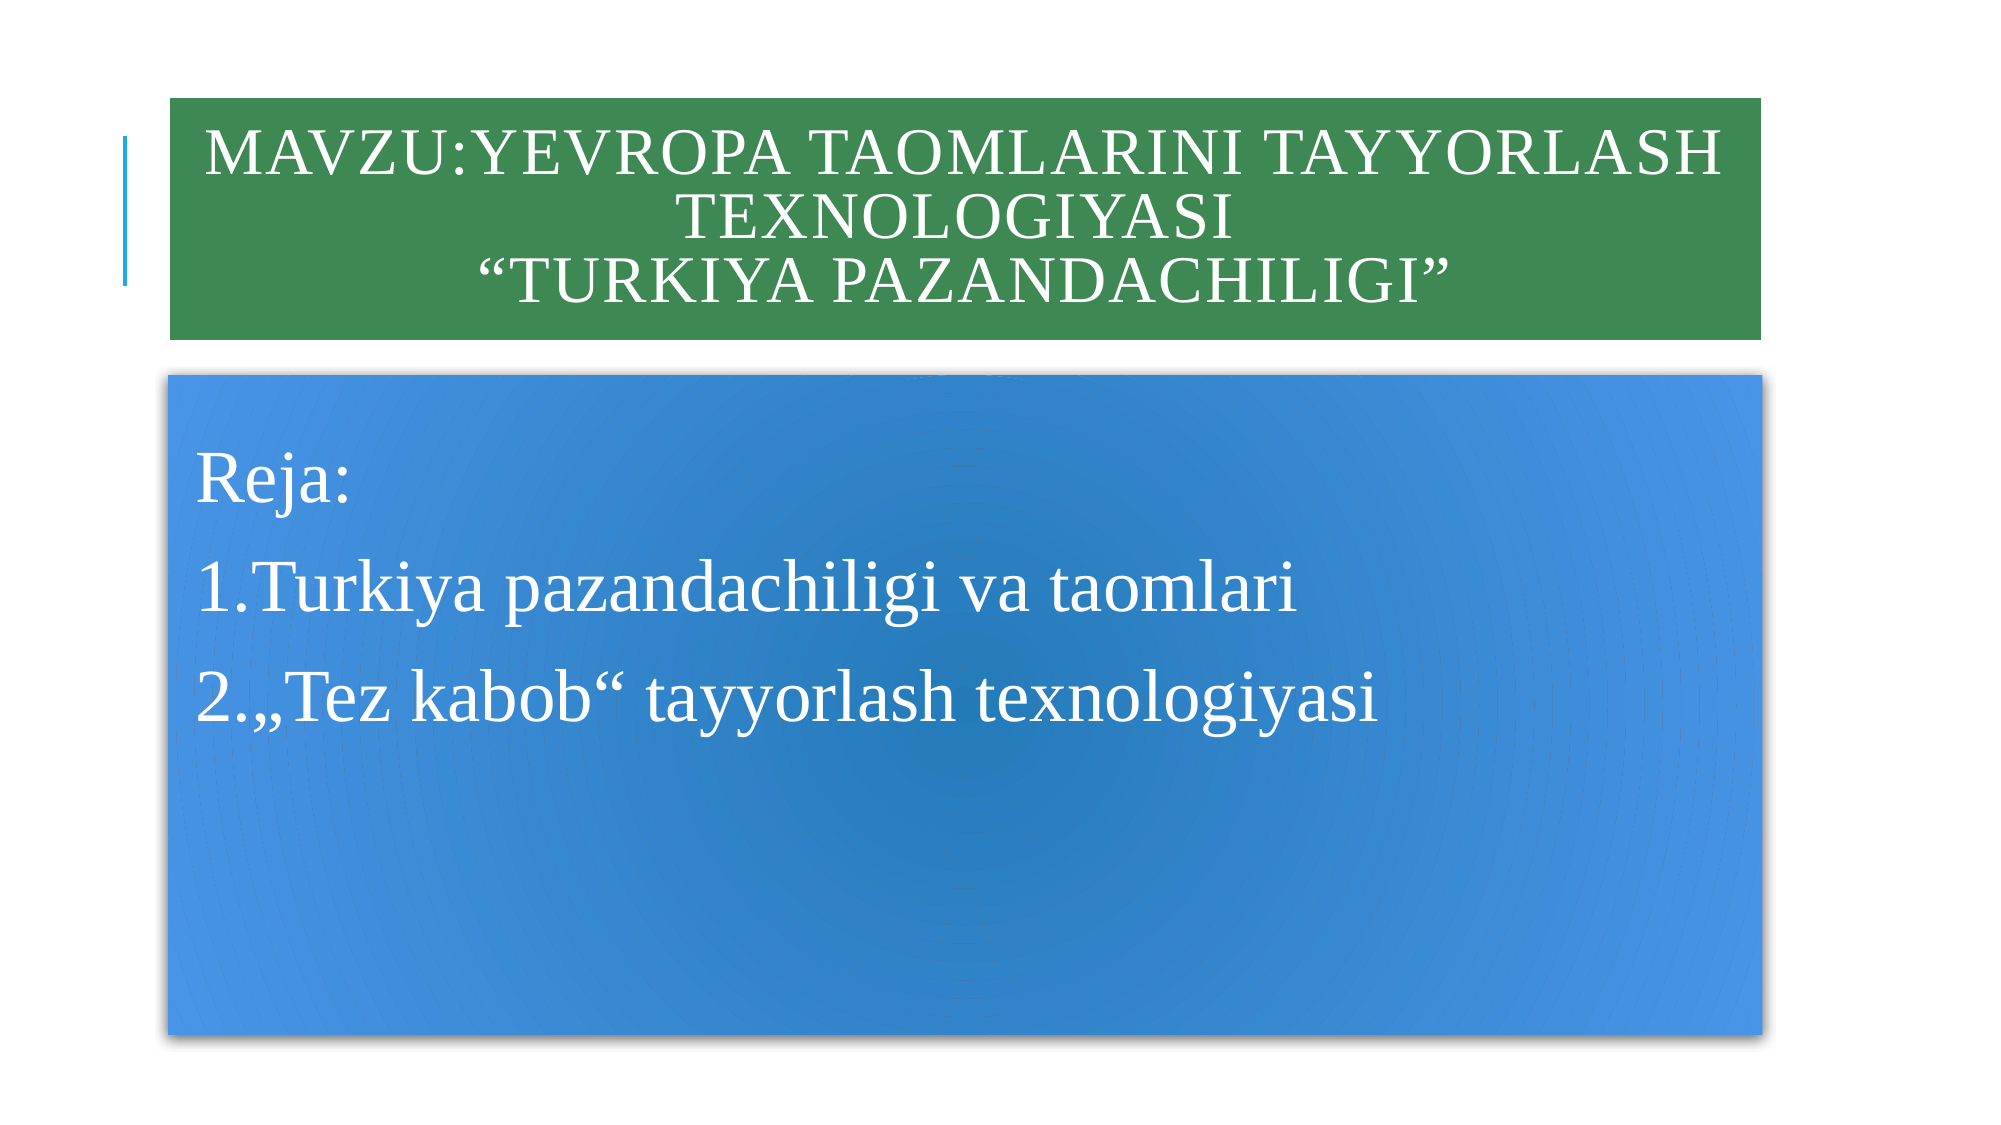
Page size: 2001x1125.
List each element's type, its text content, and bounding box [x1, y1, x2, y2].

title Mavzu:Yevropa taomlarini tayyorlash texnologiyasi “turkiya pazandachiligi” [166, 94, 1764, 344]
list Reja: 1.Turkiya pazandachiligi va taomlari 2.„Tez kabob“ tayyorlash texnologiyasi [168, 375, 1763, 1035]
picture [1549, 112, 1763, 326]
